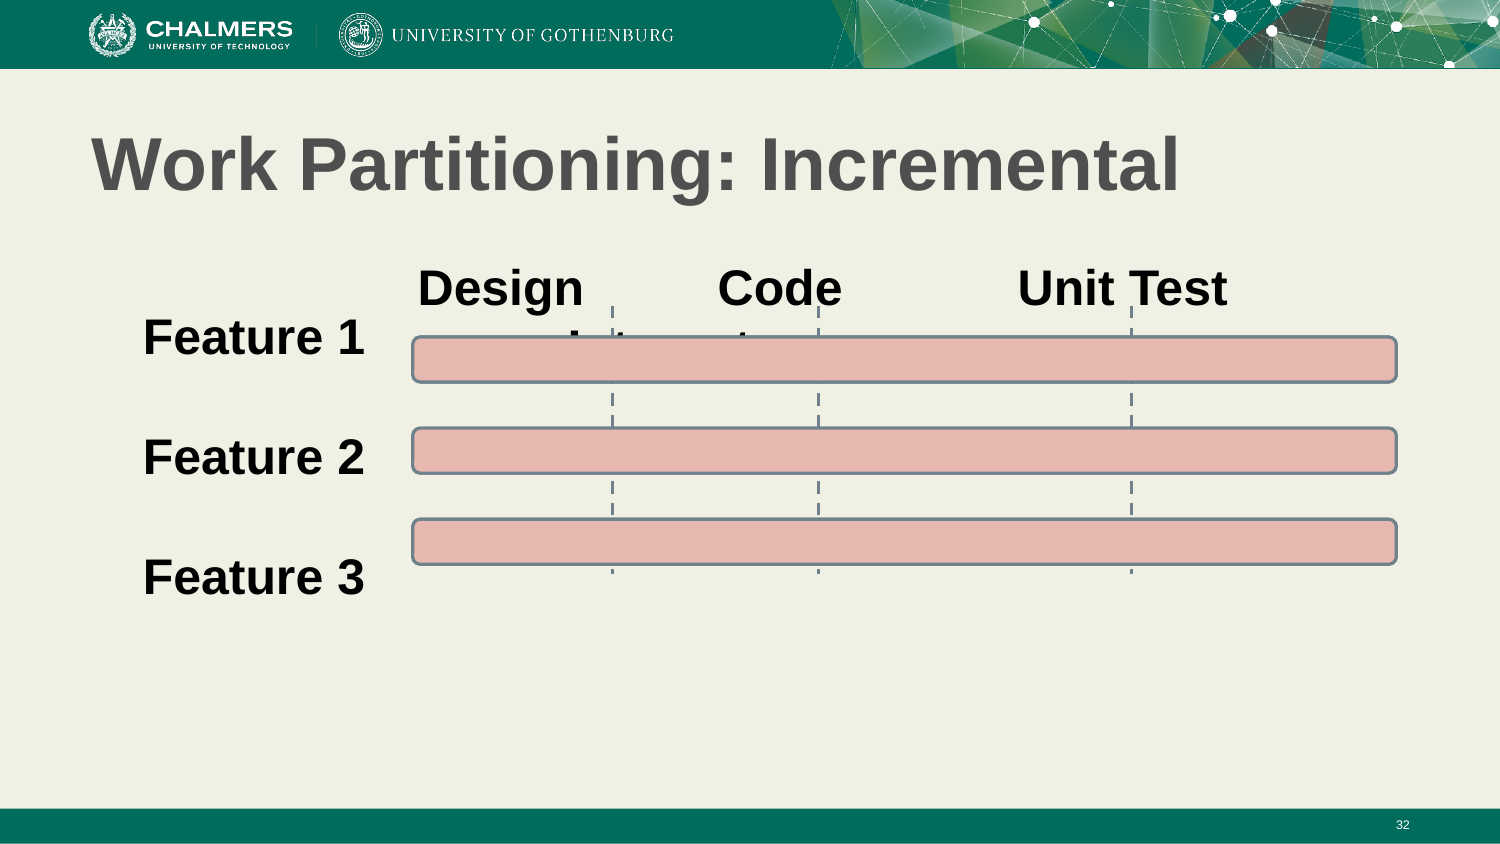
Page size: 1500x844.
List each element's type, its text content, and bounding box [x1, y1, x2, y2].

text_box Feature 1 Feature 2 Feature 3 [127, 289, 483, 612]
text_box [823, 336, 1127, 382]
title Work Partitioning: Incremental [76, 100, 1425, 211]
text_box [412, 519, 608, 565]
text_box [823, 519, 1127, 565]
text_box Design Code Unit Test Integrate [402, 240, 1442, 314]
text_box [412, 428, 608, 474]
text_box [412, 336, 608, 382]
text_box [616, 428, 814, 474]
text_box [823, 428, 1127, 474]
picture [759, 0, 1500, 68]
text_box [616, 336, 814, 382]
picture [64, 0, 696, 85]
text_box [1137, 519, 1397, 565]
text_box [1137, 428, 1397, 474]
text_box [616, 519, 814, 565]
text_box [1137, 337, 1397, 382]
slide_number ‹#› [1074, 809, 1425, 844]
